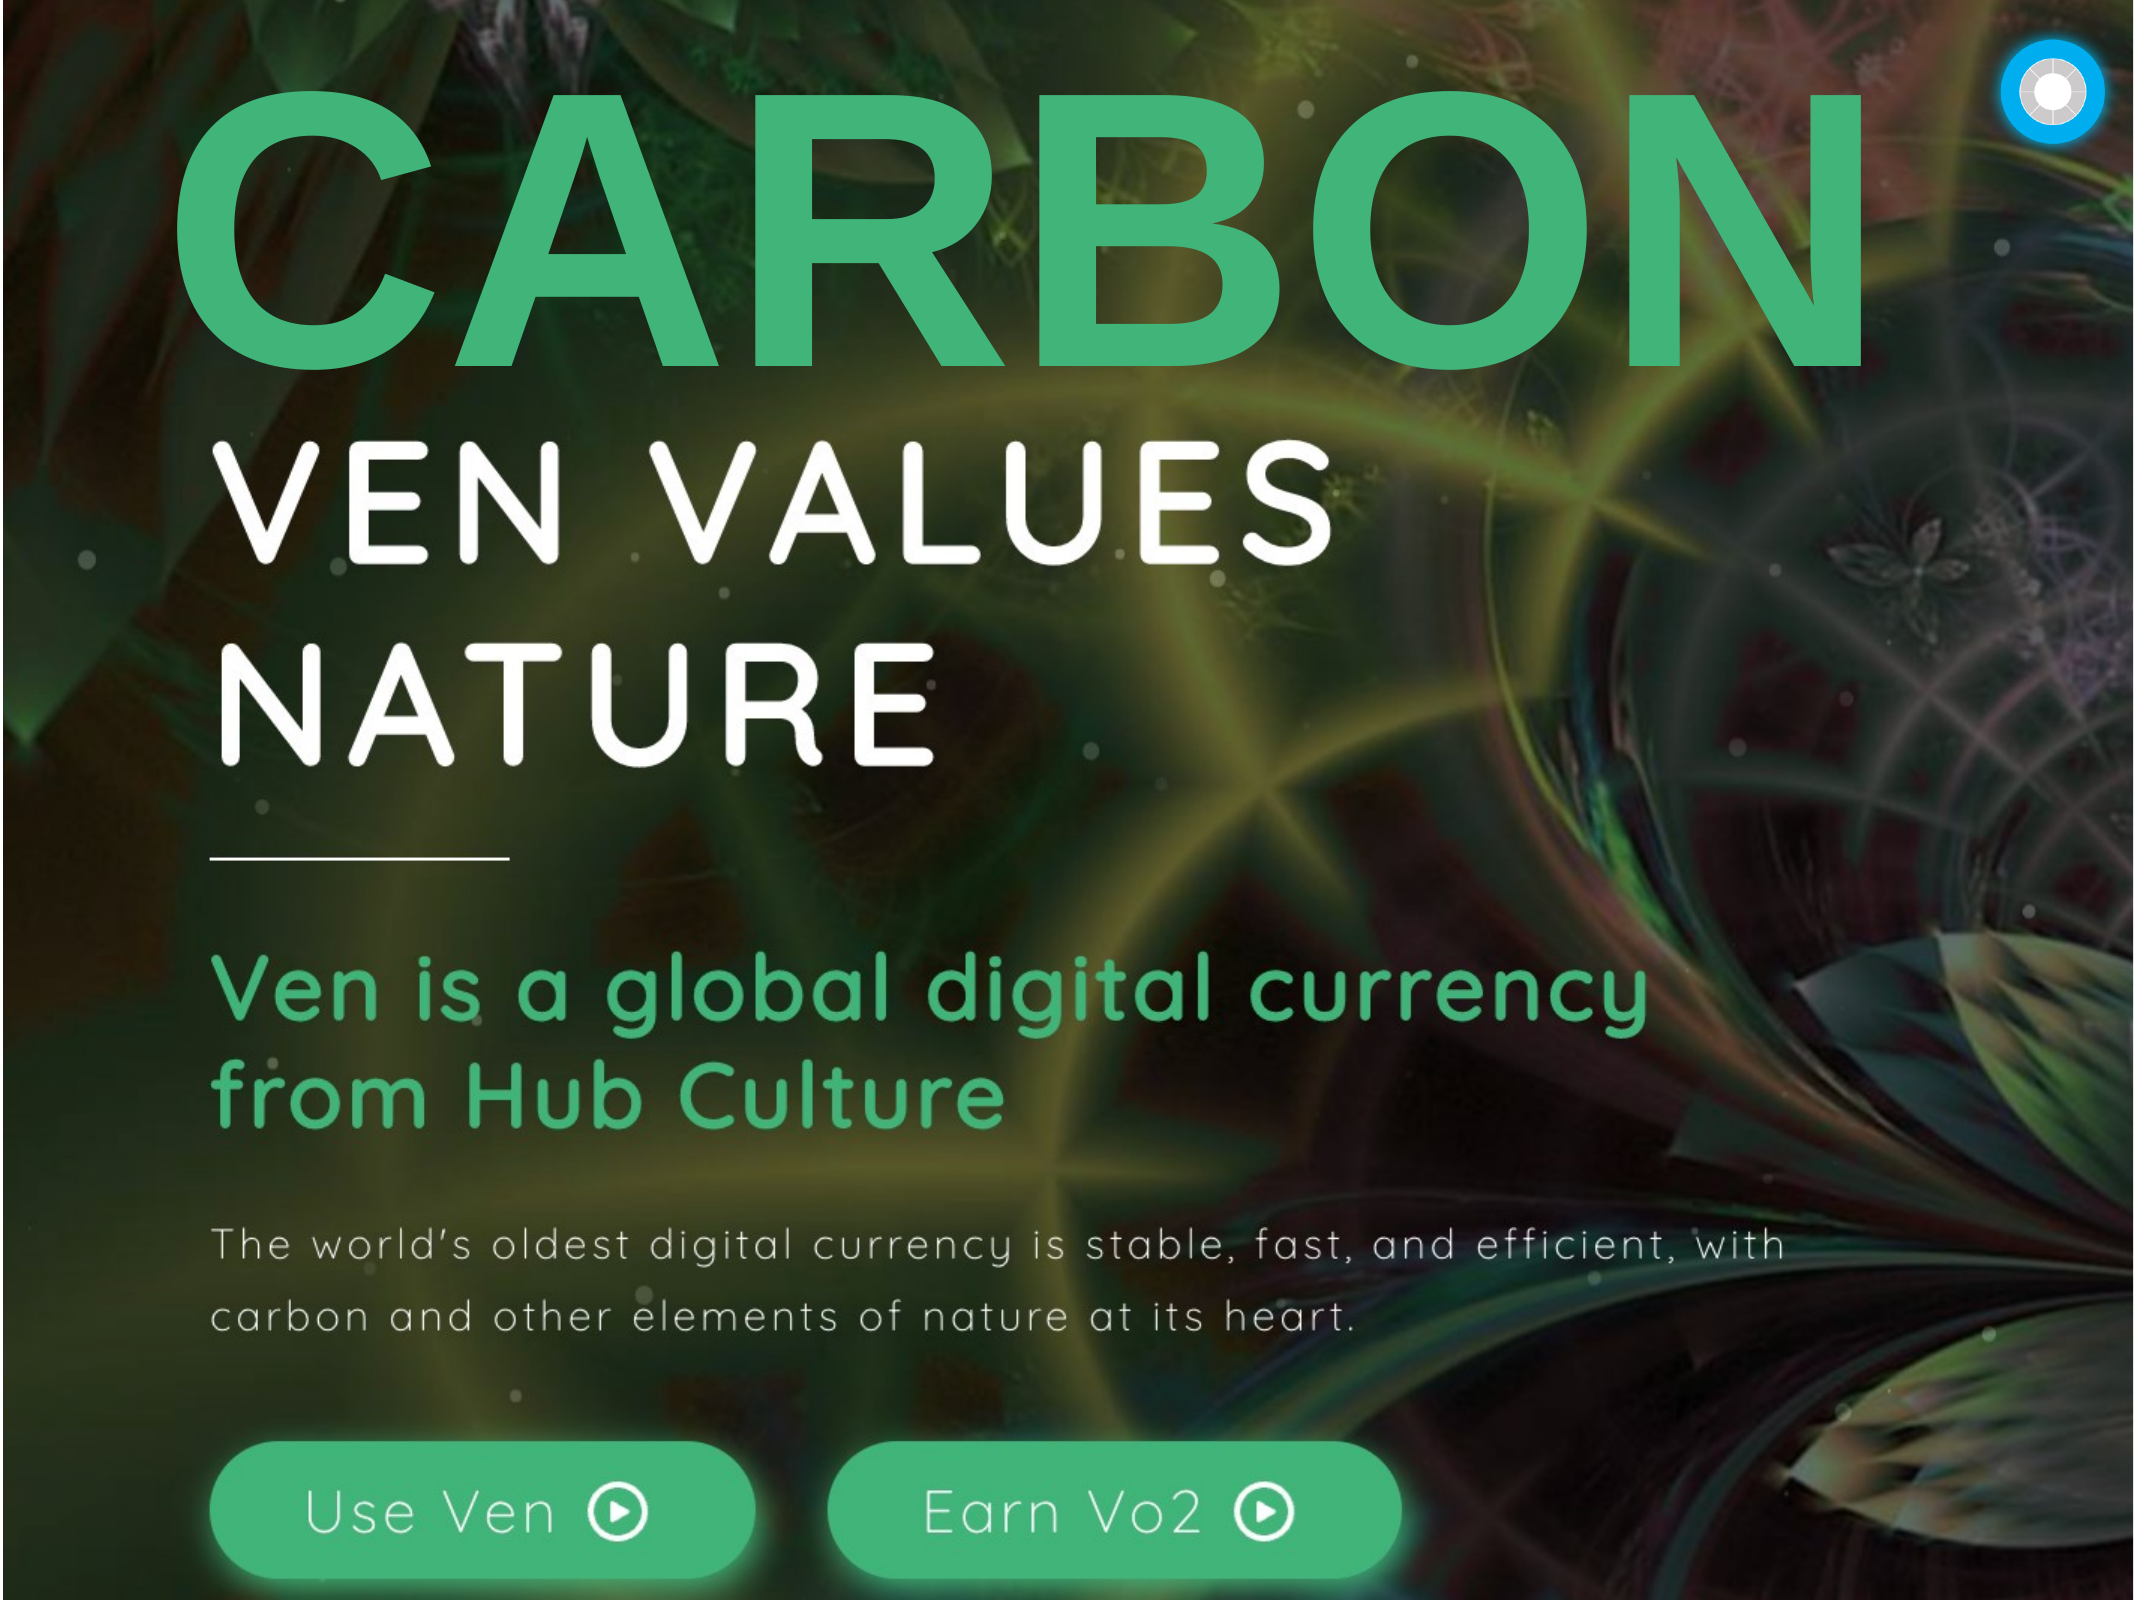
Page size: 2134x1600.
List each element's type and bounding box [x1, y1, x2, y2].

text_box [3, 0, 2134, 1600]
